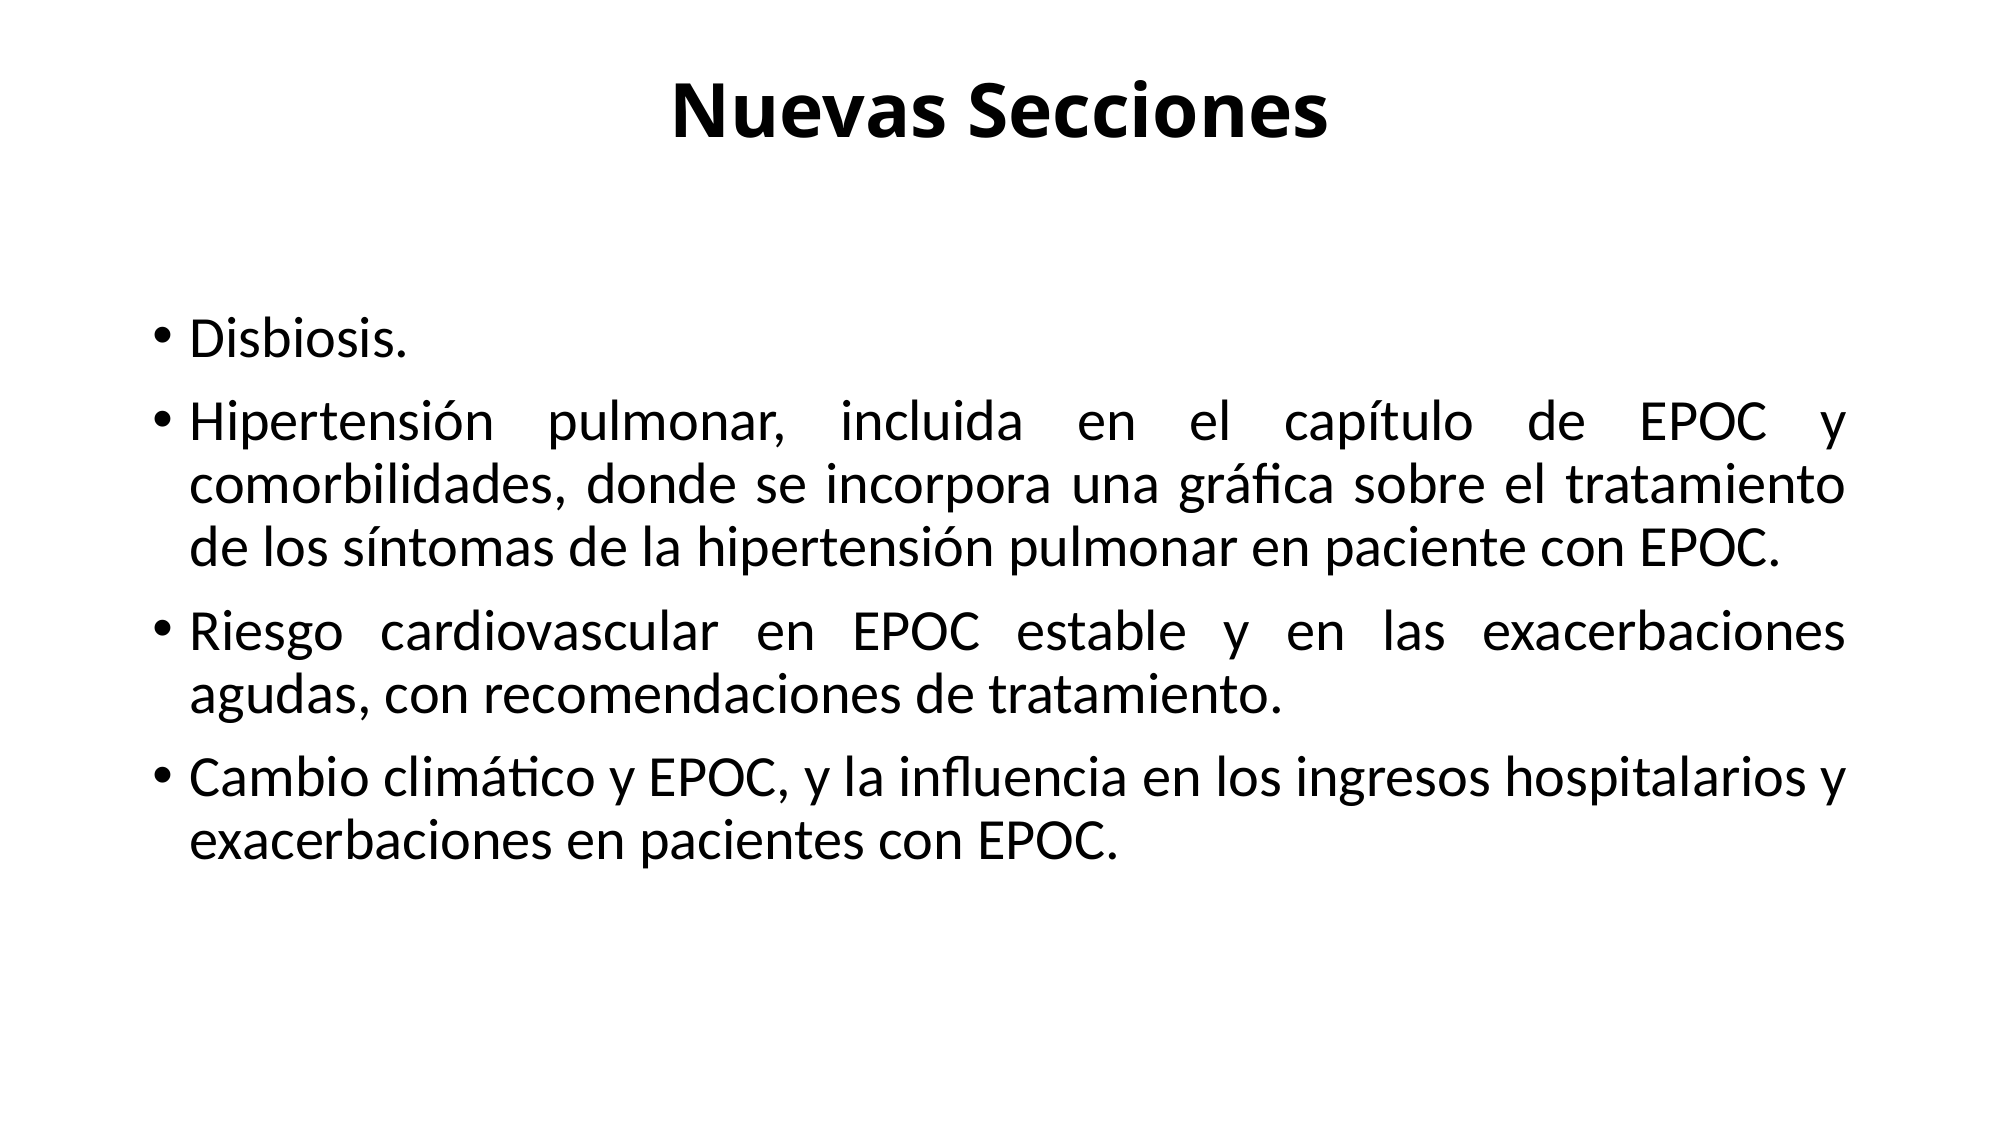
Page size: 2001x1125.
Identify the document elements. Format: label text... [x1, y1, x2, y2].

title Nuevas Secciones [137, 59, 1863, 278]
list Disbiosis. Hipertensión pulmonar, incluida en el capítulo de EPOC y comorbilidades, donde se incorpora una gráfica sobre el tratamiento de los síntomas de la hipertensión pulmonar en paciente con EPOC. Riesgo cardiovascular en EPOC estable y en las exacerbaciones agudas, con recomendaciones de tratamiento. Cambio climático y EPOC, y la influencia en los ingresos hospitalarios y exacerbaciones en pacientes con EPOC. [137, 299, 1863, 1014]
